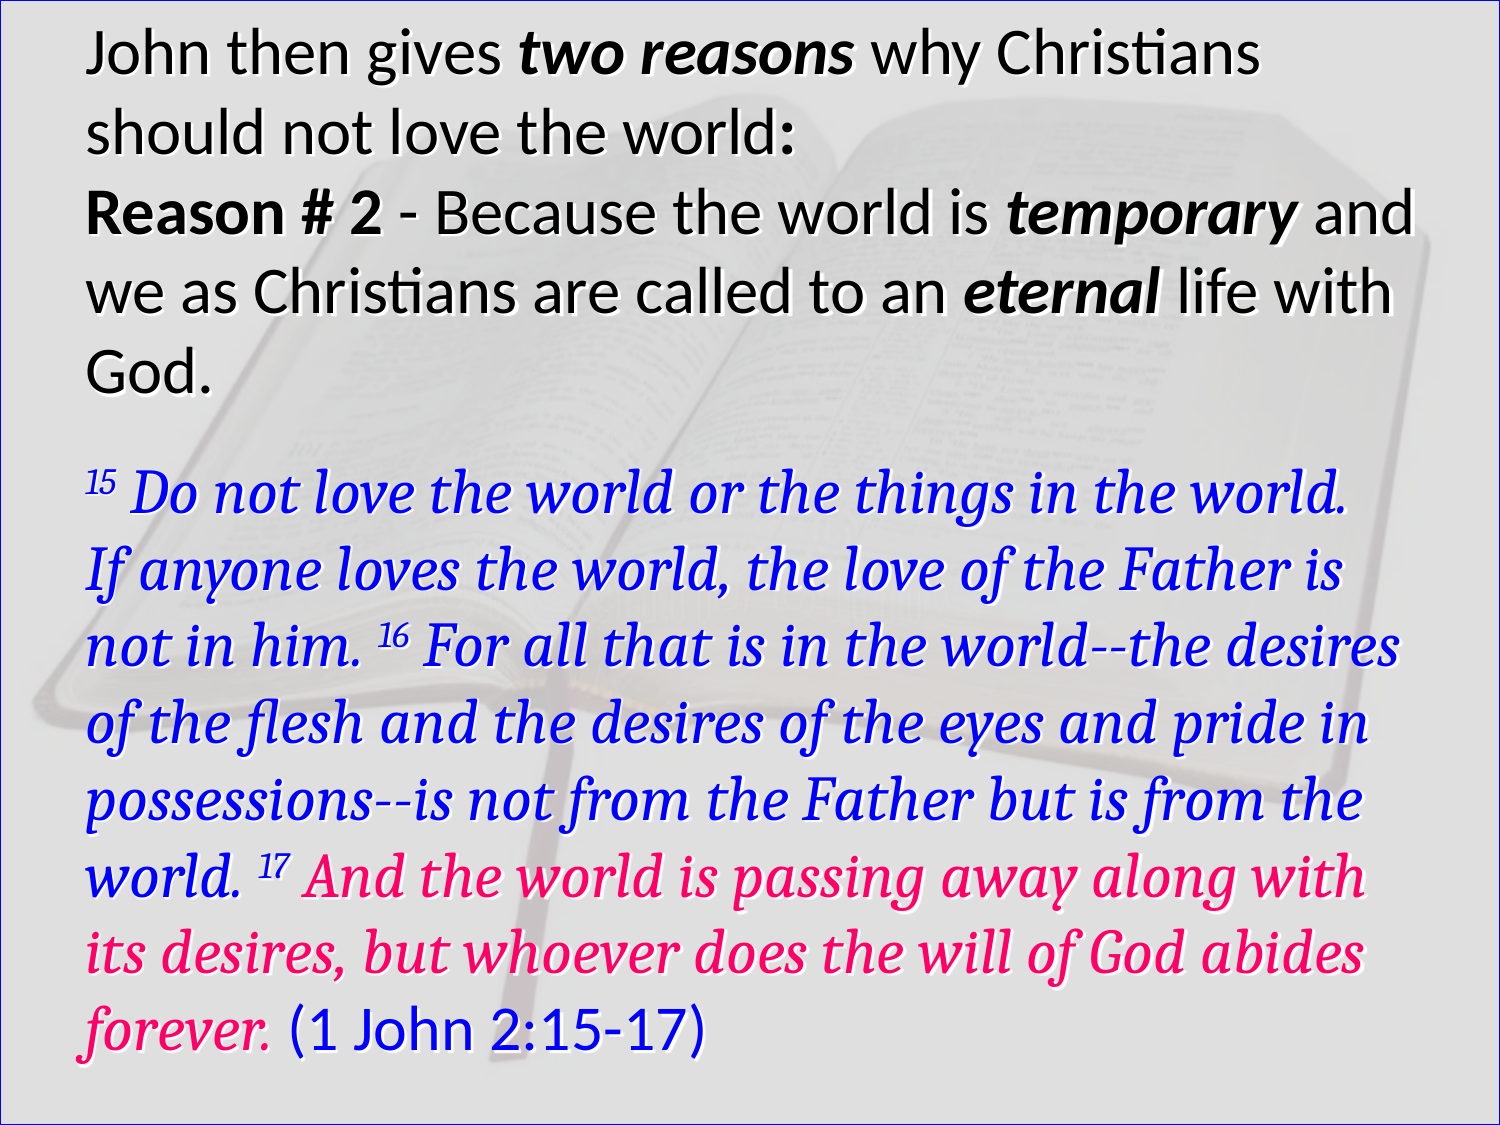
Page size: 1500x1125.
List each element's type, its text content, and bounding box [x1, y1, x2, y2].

title John then gives two reasons why Christians should not love the world: Reason # 2 - Because the world is temporary and we as Christians are called to an eternal life with God. [70, 0, 1435, 438]
subtitle 15 Do not love the world or the things in the world. If anyone loves the world, the love of the Father is not in him. 16 For all that is in the world--the desires of the flesh and the desires of the eyes and pride in possessions--is not from the Father but is from the world. 17 And the world is passing away along with its desires, but whoever does the will of God abides forever. (1 John 2:15-17) [70, 441, 1418, 1125]
